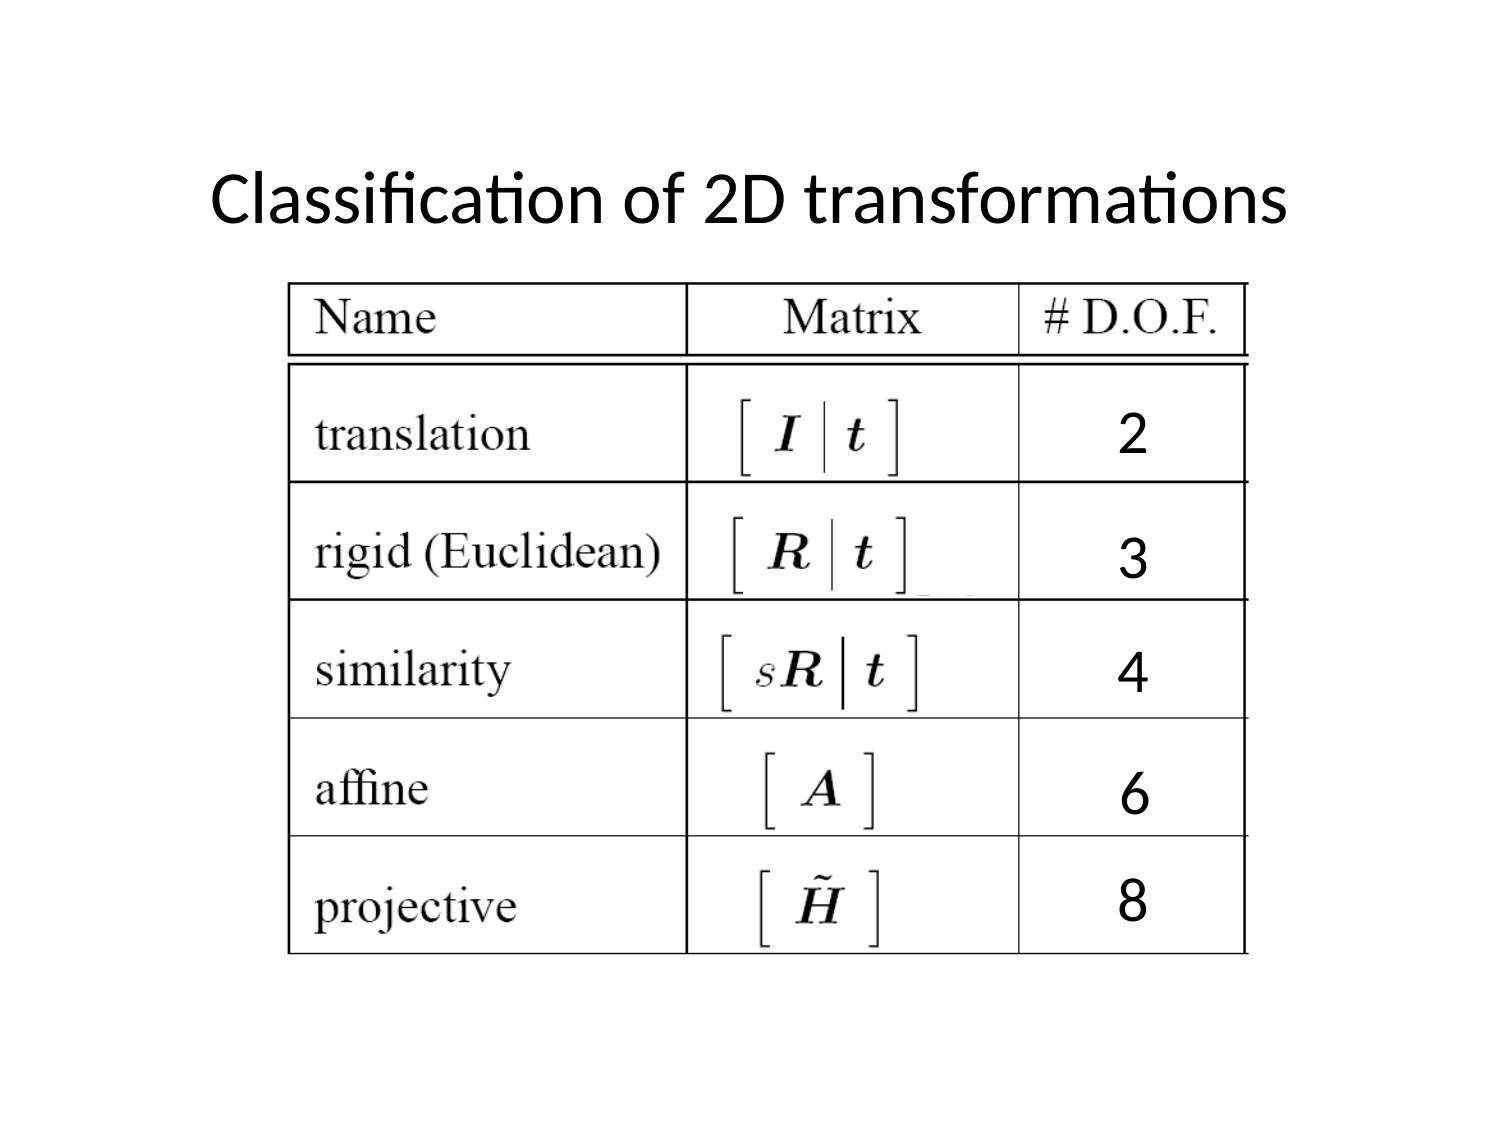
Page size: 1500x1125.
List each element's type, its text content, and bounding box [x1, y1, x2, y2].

picture [250, 247, 1249, 985]
title Classification of 2D transformations [0, 112, 1500, 276]
